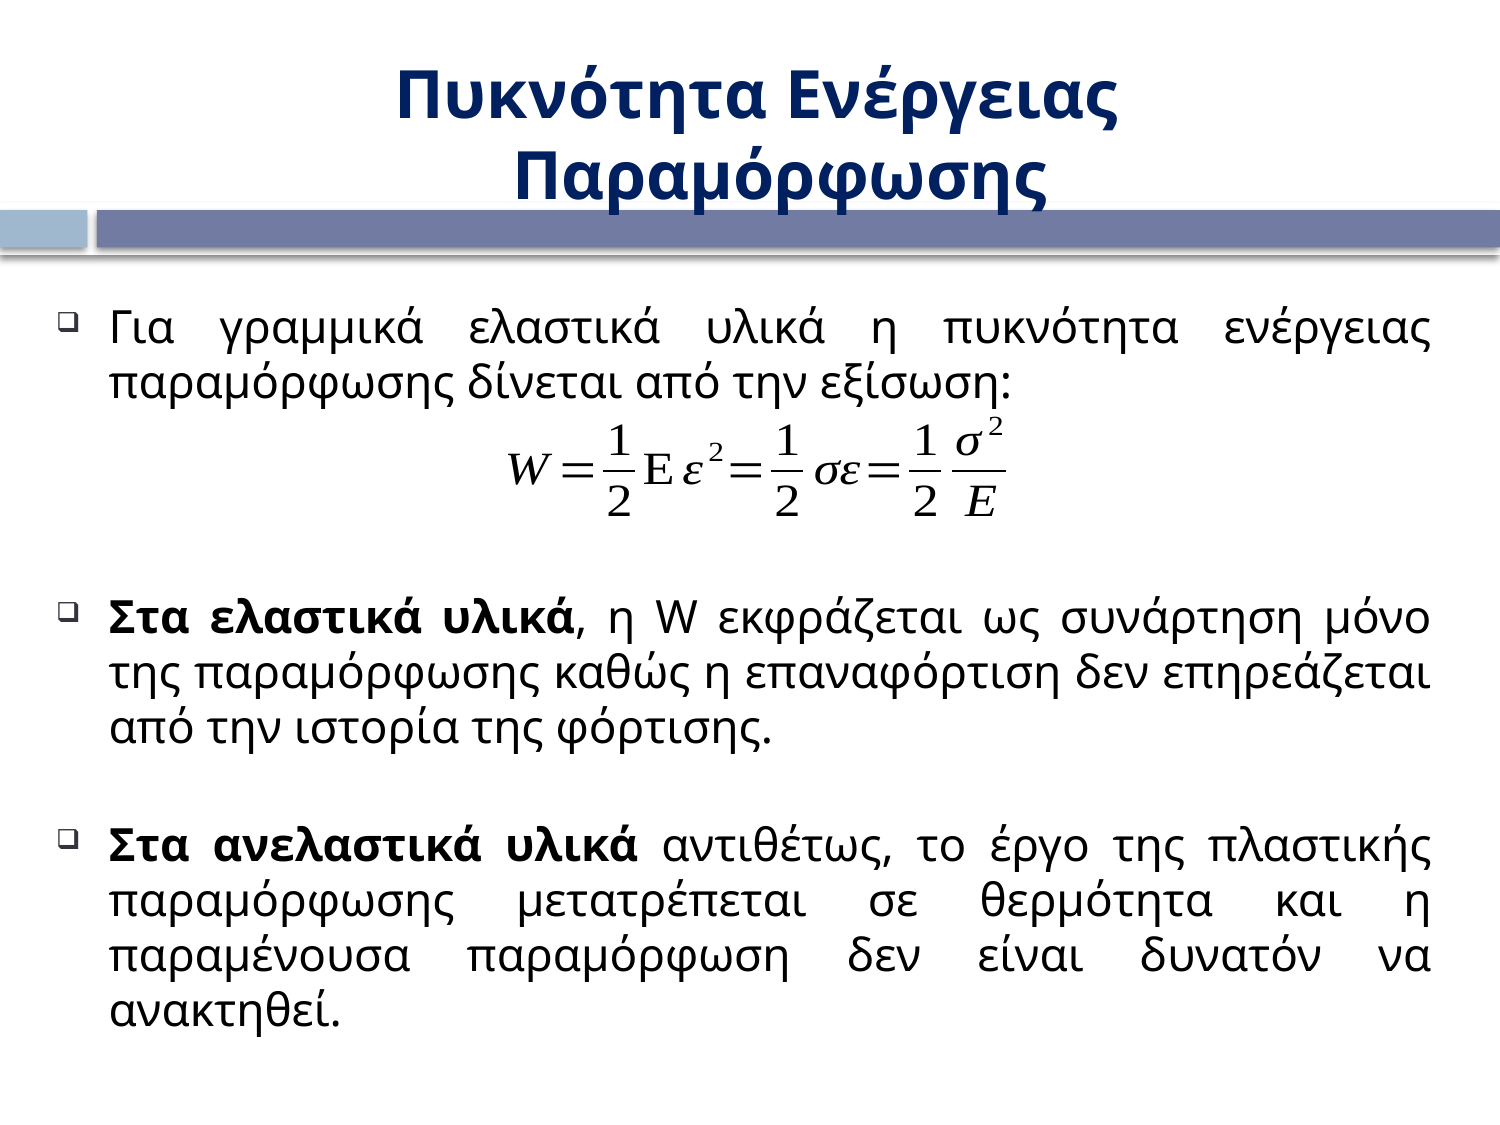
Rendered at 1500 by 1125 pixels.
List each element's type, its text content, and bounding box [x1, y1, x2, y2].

text_box Πυκνότητα Ενέργειας Παραμόρφωσης [118, 44, 1394, 220]
list Για γραμμικά ελαστικά υλικά η πυκνότητα ενέργειας παραμόρφωσης δίνεται από την εξίσωση: Στα ελαστικά υλικά, η W εκφράζεται ως συνάρτηση μόνο της παραμόρφωσης καθώς η επαναφόρτιση δεν επηρεάζεται από την ιστορία της φόρτισης. Στα ανελαστικά υλικά αντιθέτως, το έργο της πλαστικής παραμόρφωσης μετατρέπεται σε θερμότητα και η παραμένουσα παραμόρφωση δεν είναι δυνατόν να ανακτηθεί. [41, 290, 1447, 1106]
